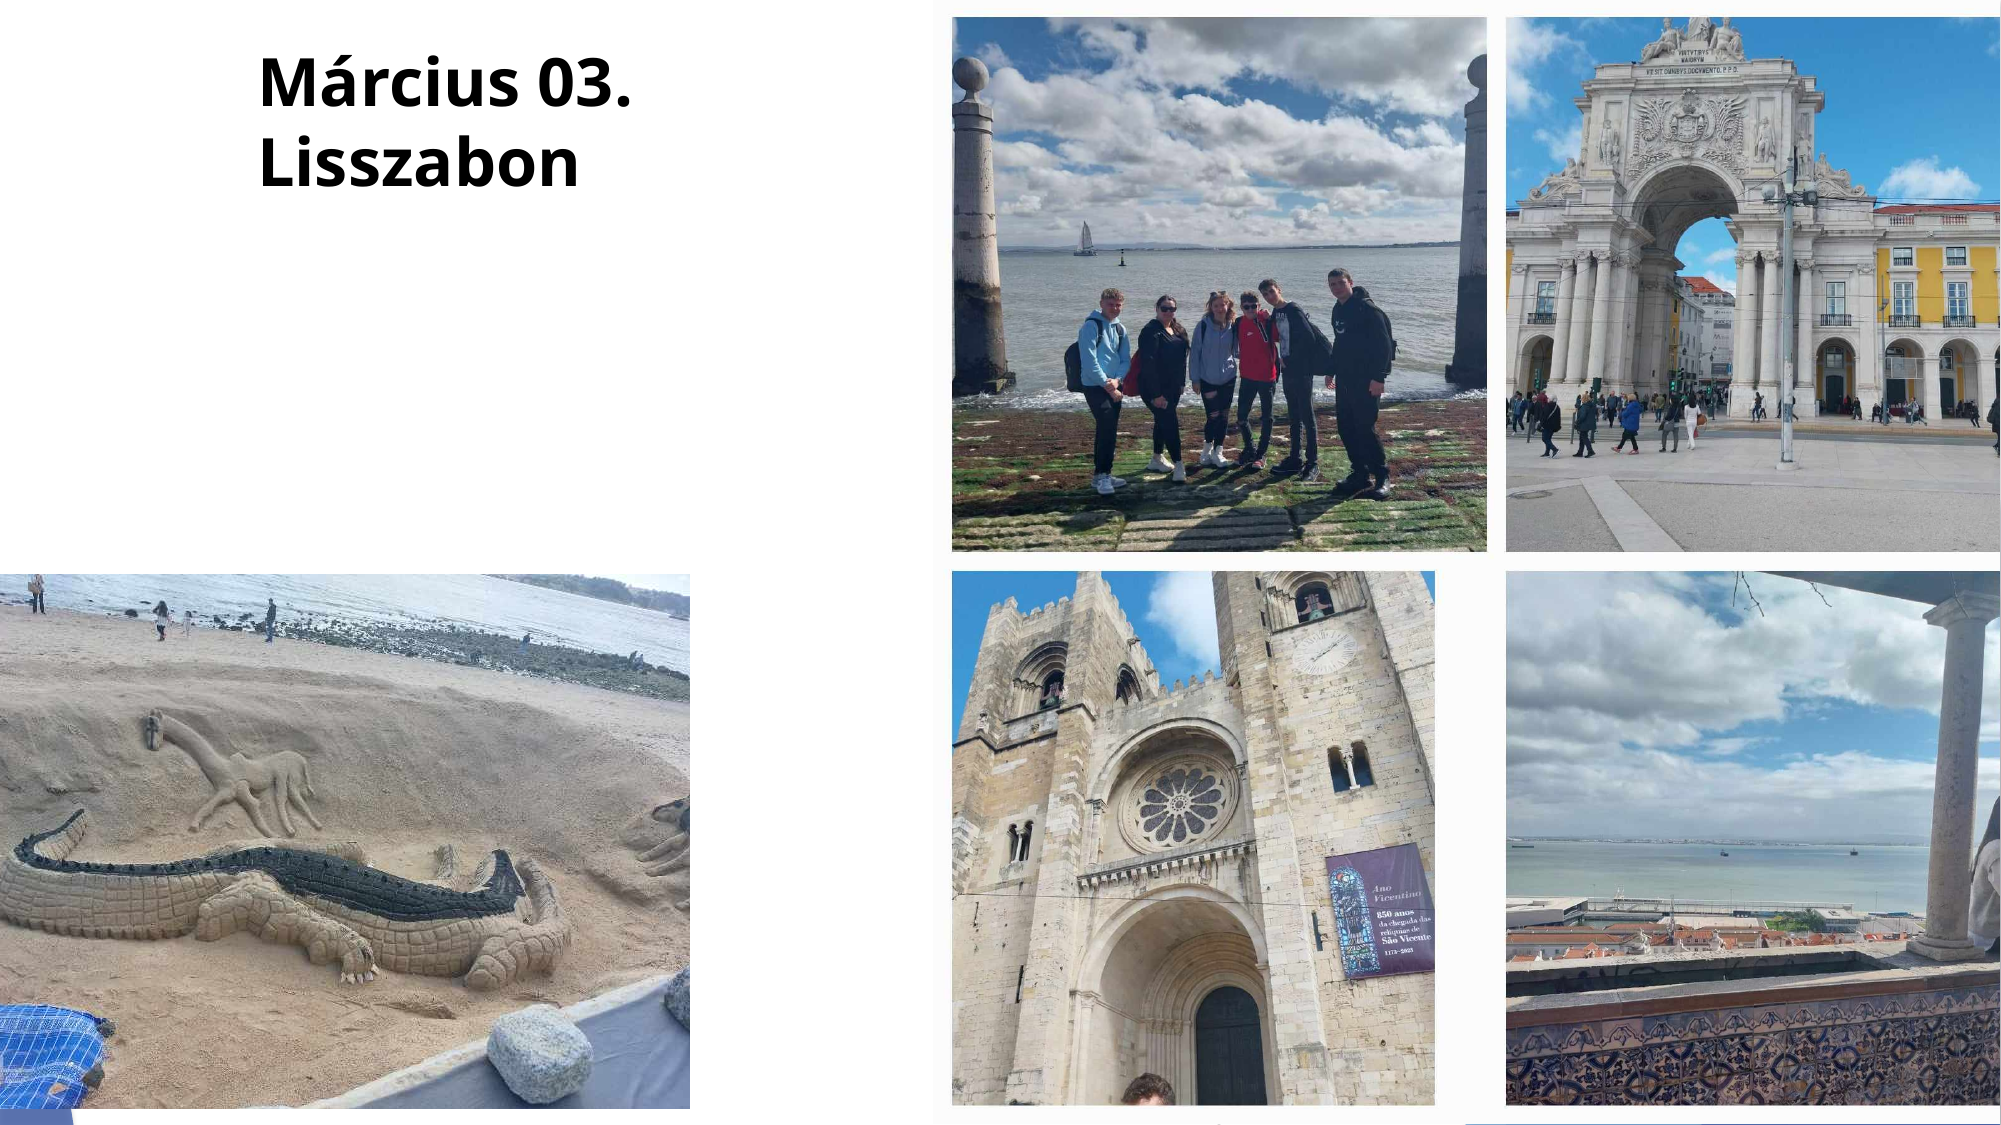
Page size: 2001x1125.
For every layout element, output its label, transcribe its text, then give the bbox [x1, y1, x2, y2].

picture [0, 574, 690, 1110]
text_box Március 03. Lisszabon [242, 32, 649, 207]
picture [932, 0, 2000, 1124]
